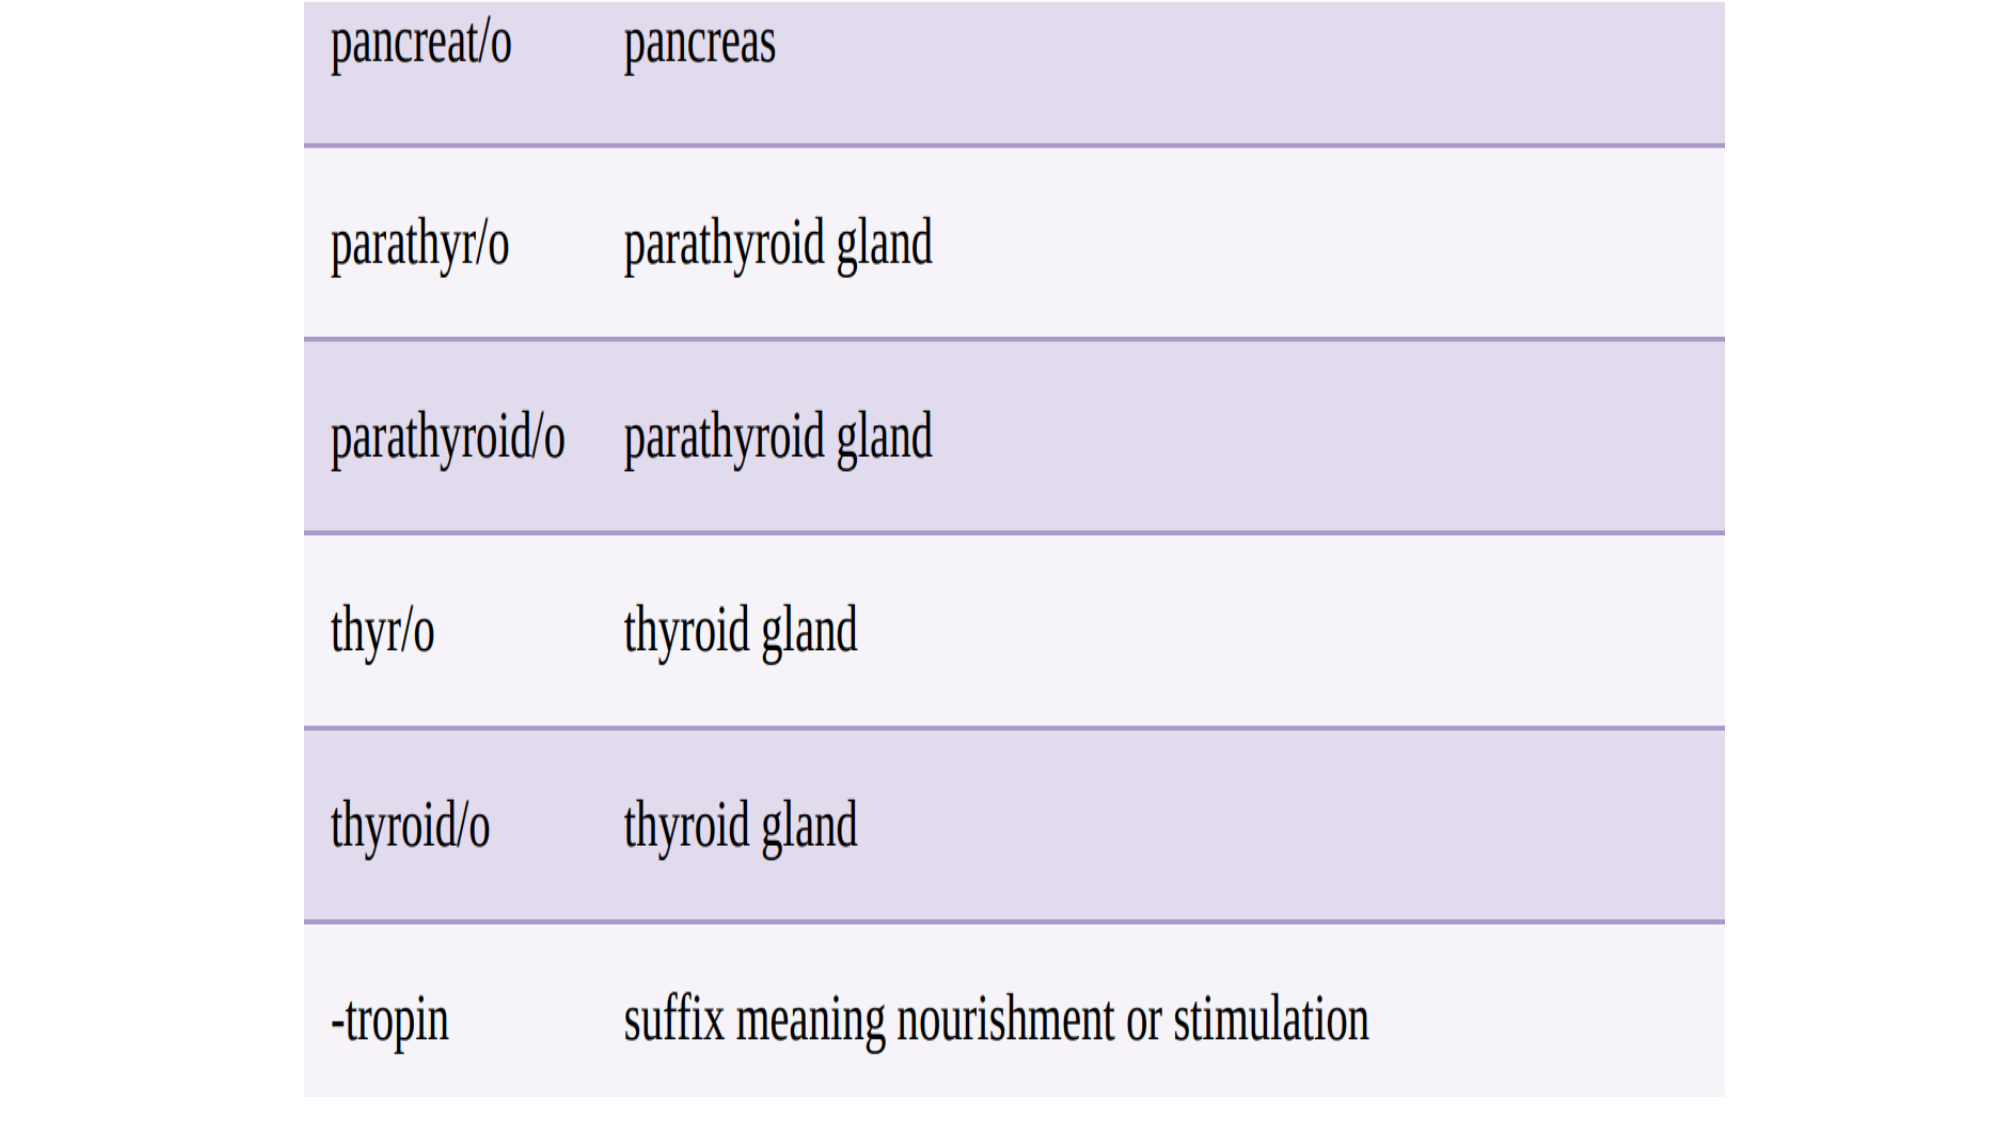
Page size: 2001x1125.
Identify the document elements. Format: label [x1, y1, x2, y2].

list [304, 0, 1726, 1098]
